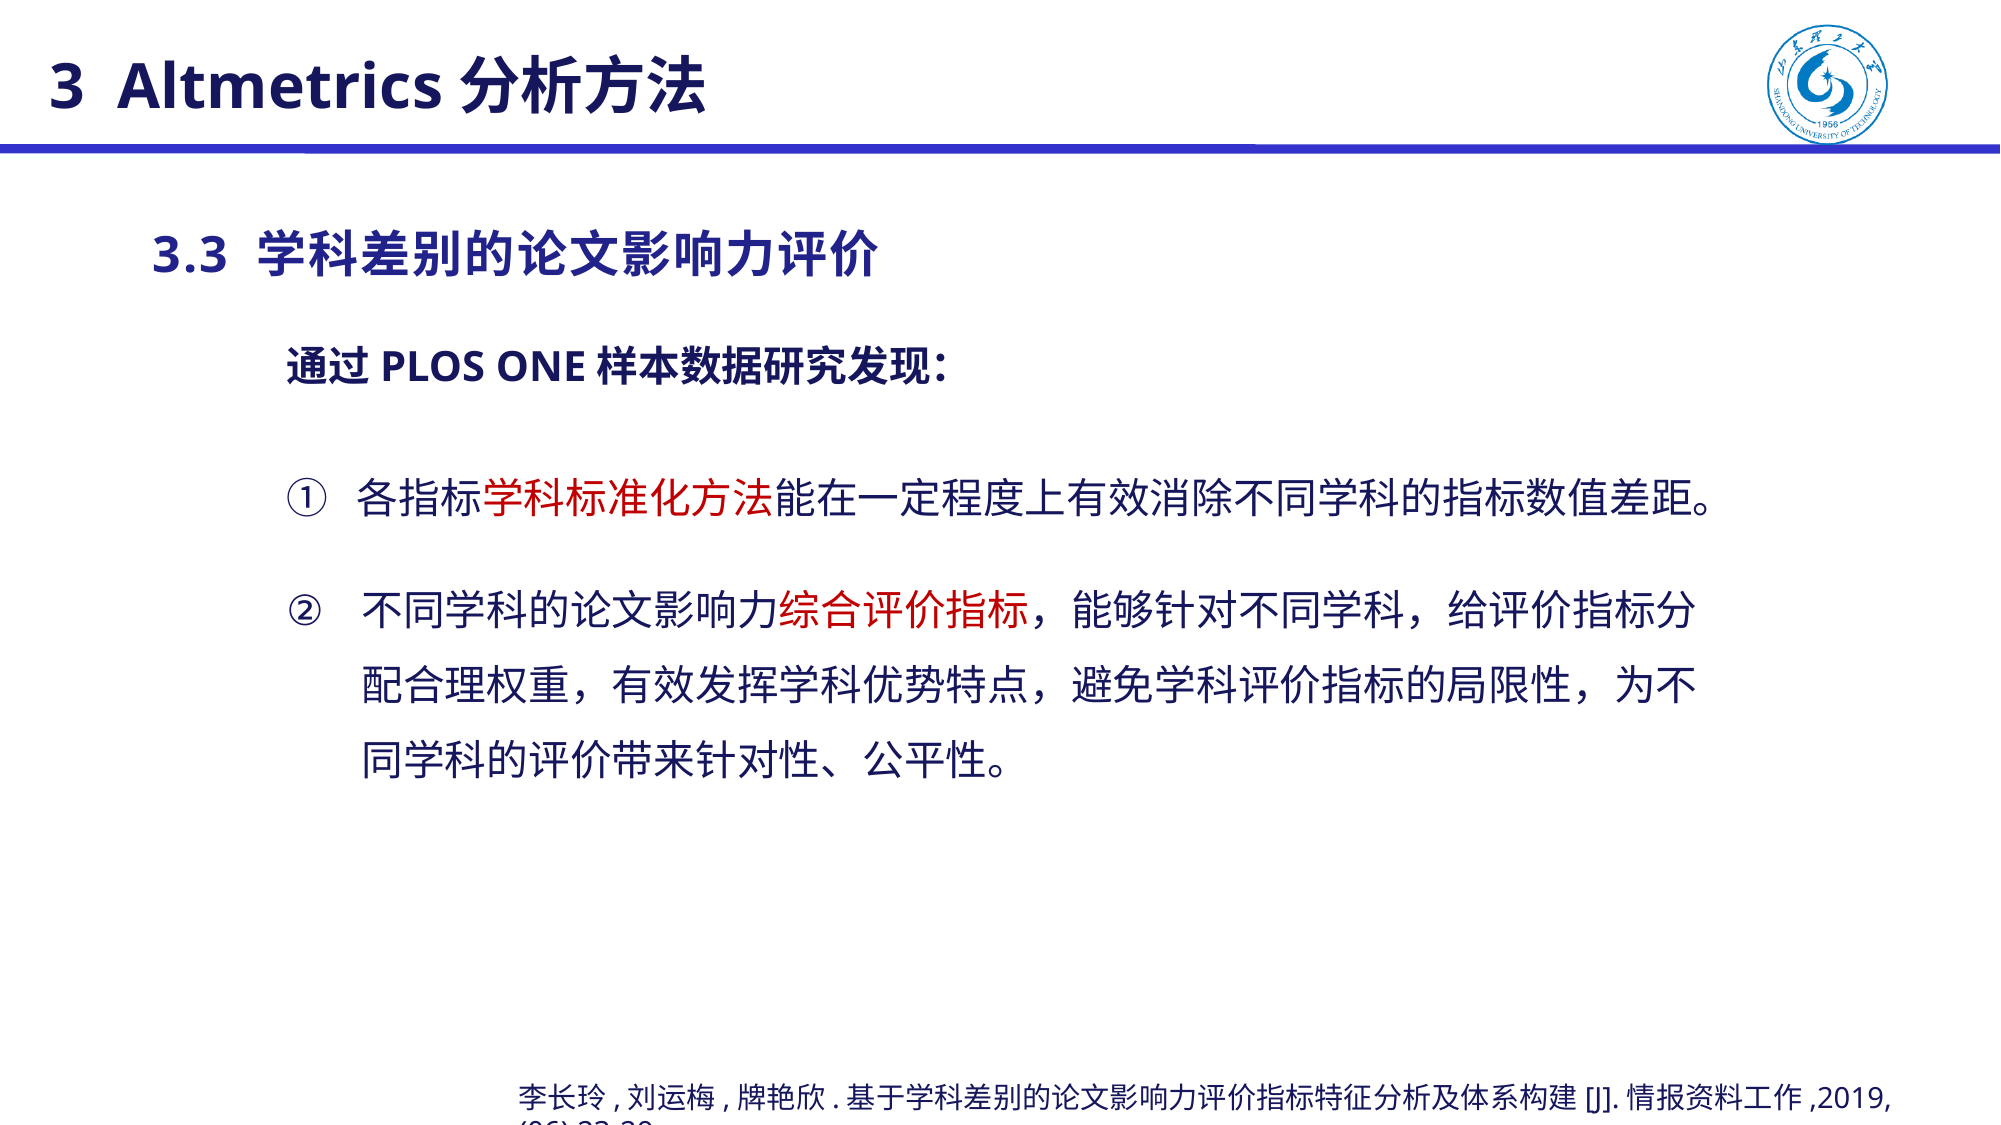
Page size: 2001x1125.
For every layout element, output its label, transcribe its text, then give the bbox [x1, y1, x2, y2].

text_box 3 Altmetrics分析方法 [34, 30, 1225, 138]
text_box 李长玲,刘运梅,牌艳欣.基于学科差别的论文影响力评价指标特征分析及体系构建[J].情报资料工作,2019,(06):23-29. [503, 1071, 2000, 1125]
text_box 通过PLOS ONE样本数据研究发现： [271, 331, 1130, 397]
text_box 3.3 学科差别的论文影响力评价 [137, 190, 1248, 290]
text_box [1743, 0, 1910, 166]
text_box ① 各指标学科标准化方法能在一定程度上有效消除不同学科的指标数值差距。 [271, 464, 1768, 530]
text_box 不同学科的论文影响力综合评价指标，能够针对不同学科，给评价指标分配合理权重，有效发挥学科优势特点，避免学科评价指标的局限性，为不同学科的评价带来针对性、公平性。 [271, 551, 1745, 792]
